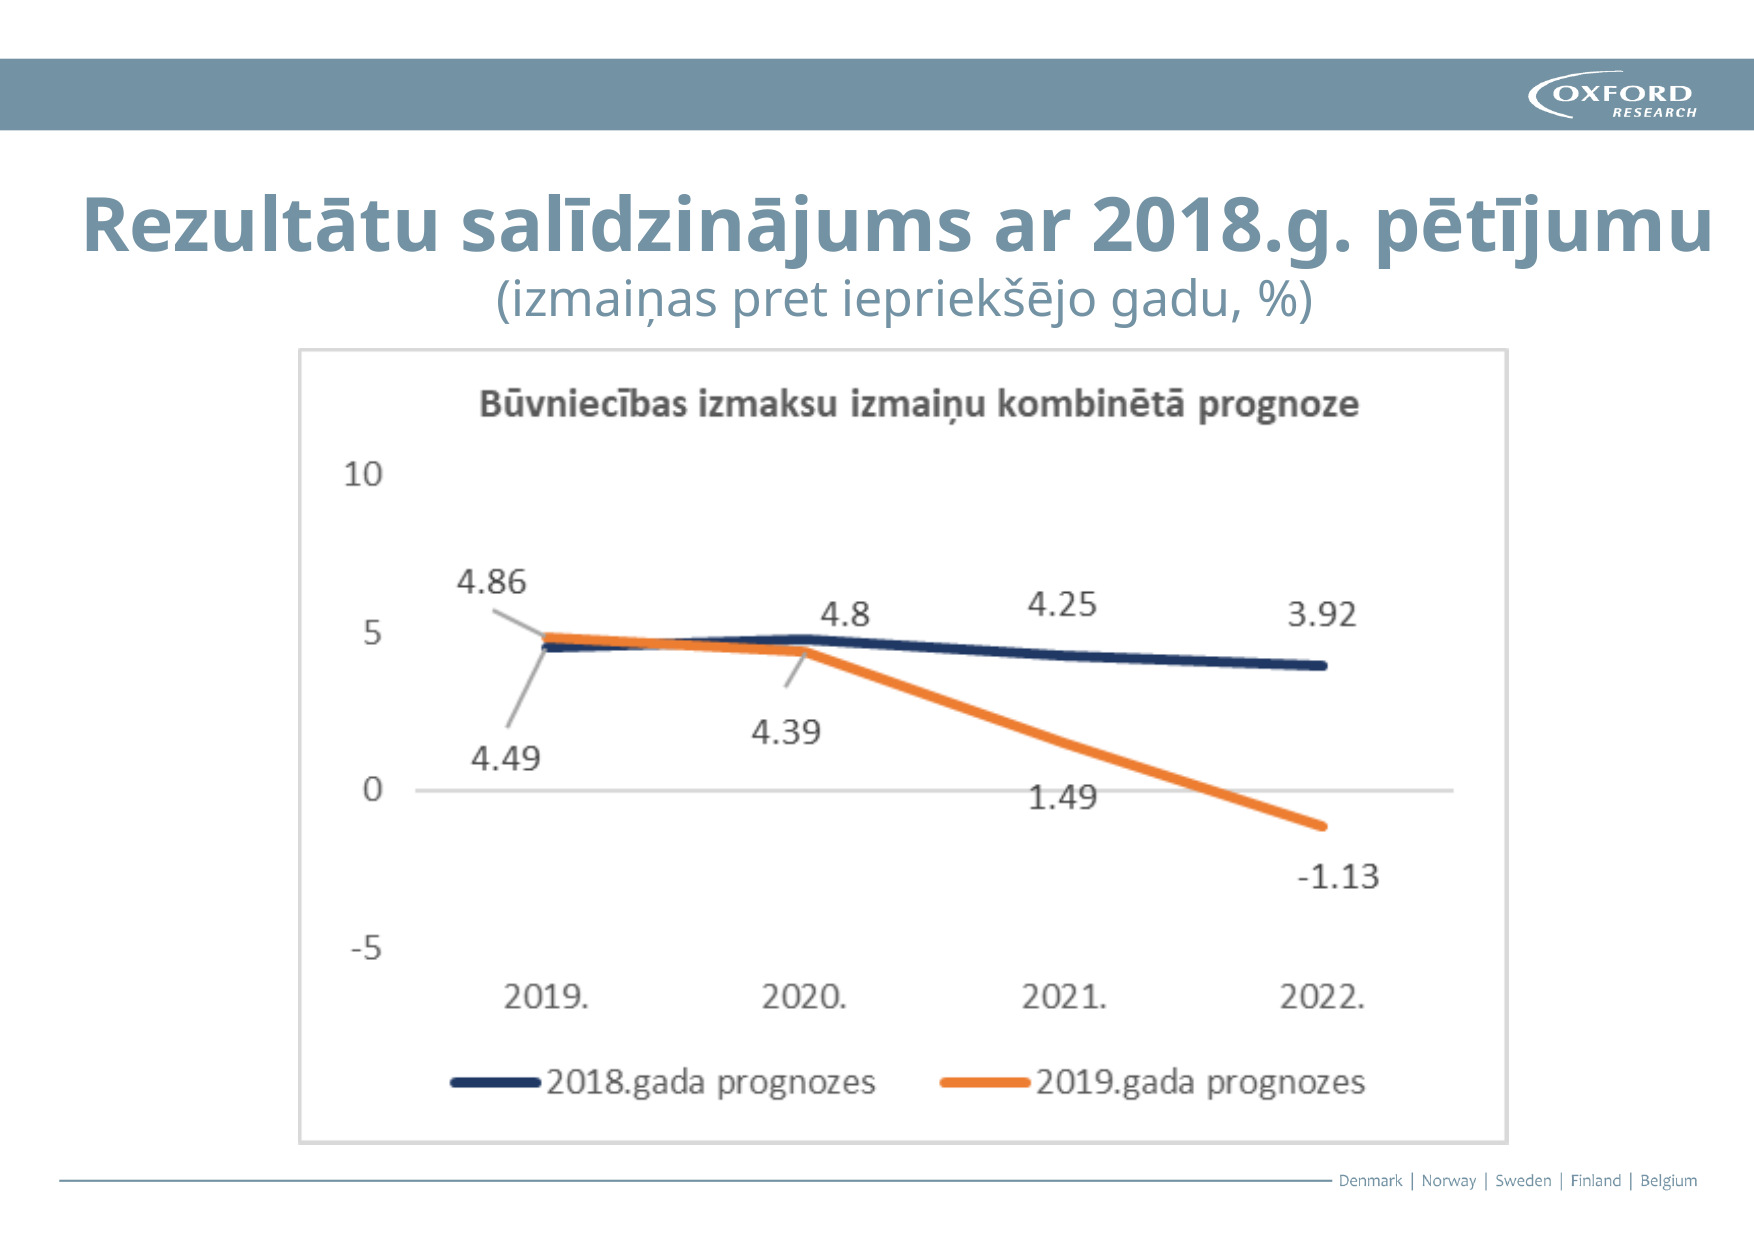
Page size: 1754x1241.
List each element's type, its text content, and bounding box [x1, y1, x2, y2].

title Rezultātu salīdzinājums ar 2018.g. pētījumu (izmaiņas pret iepriekšējo gadu, %) [48, 147, 1750, 455]
picture [297, 348, 1510, 1146]
picture [0, 1162, 1754, 1202]
picture [0, 54, 1754, 136]
